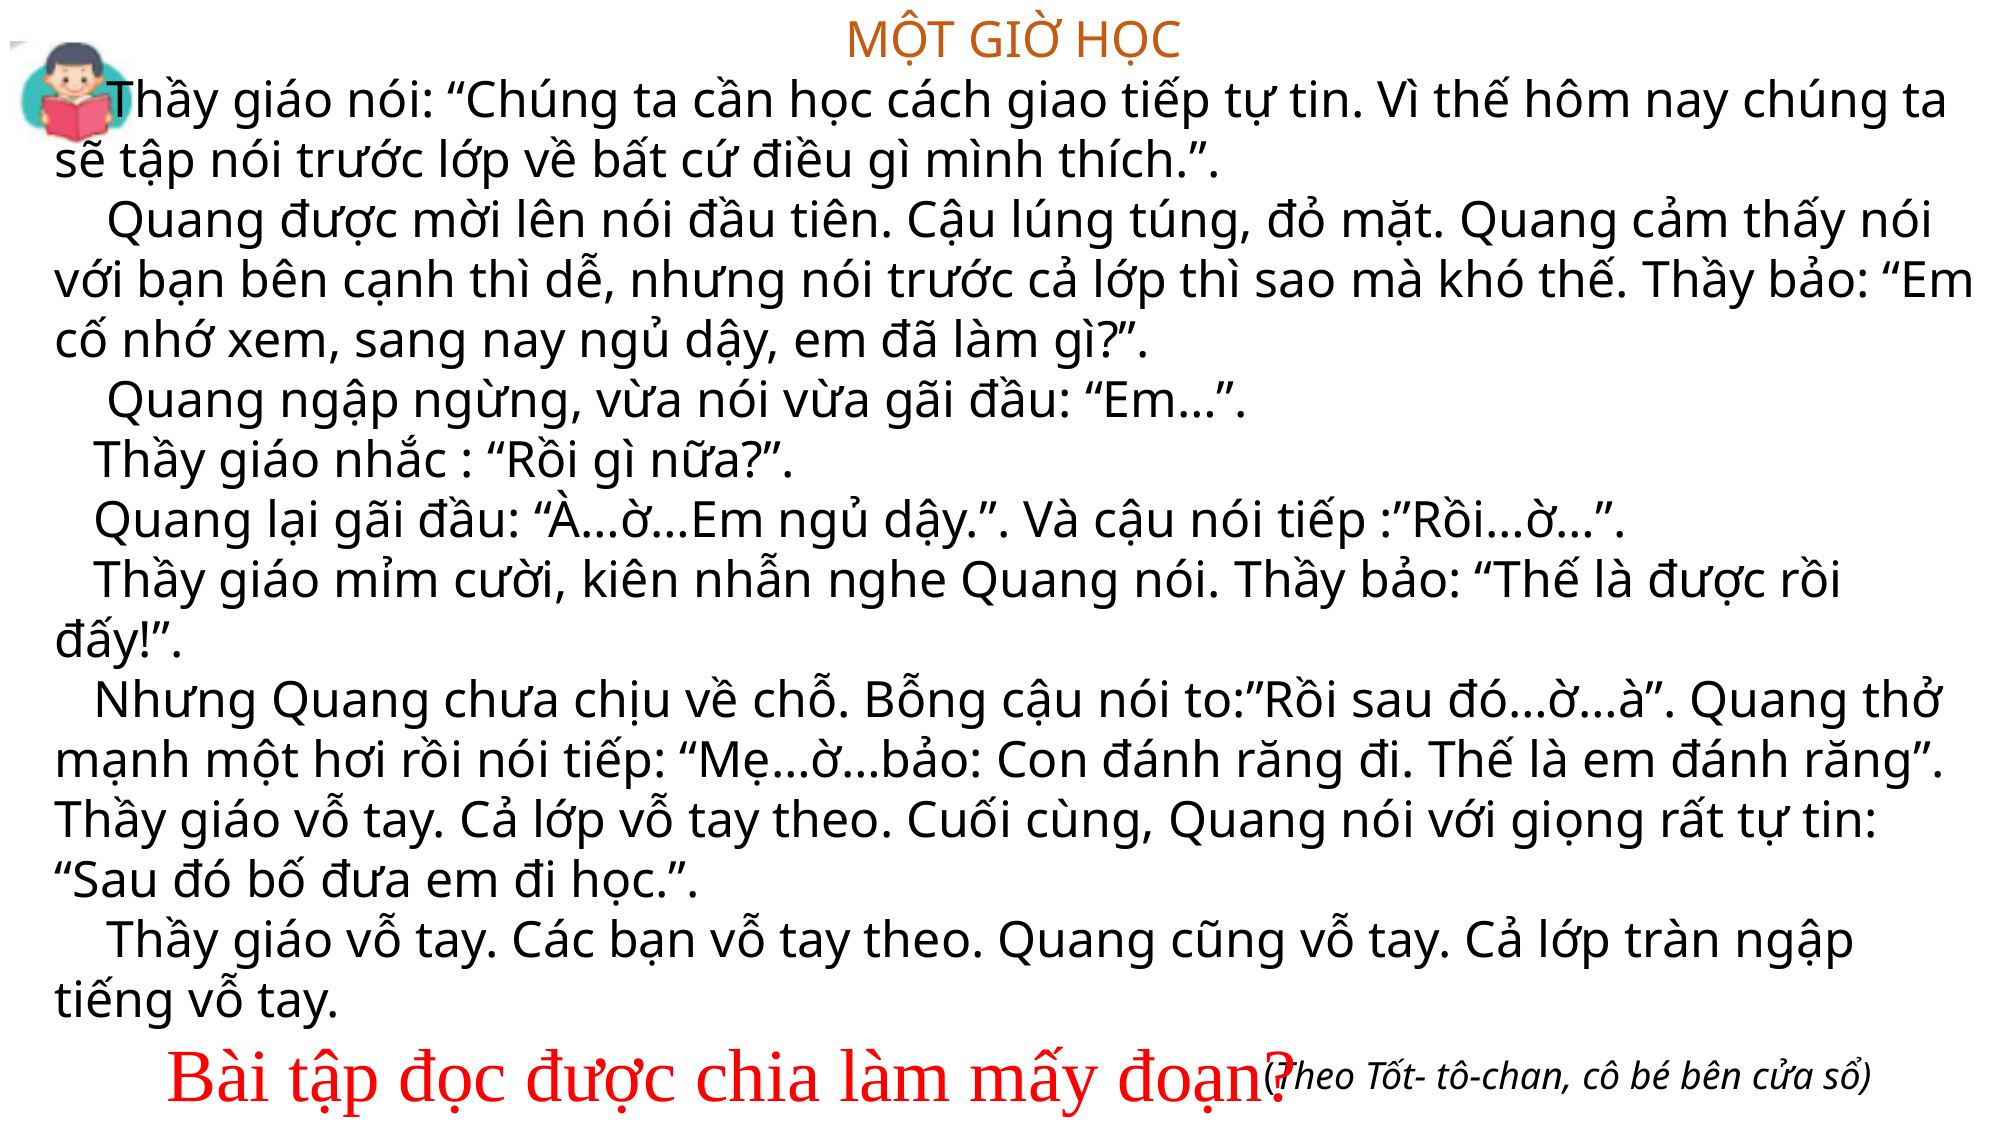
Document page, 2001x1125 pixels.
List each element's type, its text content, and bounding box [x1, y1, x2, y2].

text_box MỘT GIỜ HỌC Thầy giáo nói: “Chúng ta cần học cách giao tiếp tự tin. Vì thế hôm nay chúng ta sẽ tập nói trước lớp về bất cứ điều gì mình thích.”. Quang được mời lên nói đầu tiên. Cậu lúng túng, đỏ mặt. Quang cảm thấy nói với bạn bên cạnh thì dễ, nhưng nói trước cả lớp thì sao mà khó thế. Thầy bảo: “Em cố nhớ xem, sang nay ngủ dậy, em đã làm gì?”. Quang ngập ngừng, vừa nói vừa gãi đầu: “Em…”. Thầy giáo nhắc : “Rồi gì nữa?”. Quang lại gãi đầu: “À…ờ…Em ngủ dậy.”. Và cậu nói tiếp :”Rồi…ờ…”. Thầy giáo mỉm cười, kiên nhẫn nghe Quang nói. Thầy bảo: “Thế là được rồi đấy!”. Nhưng Quang chưa chịu về chỗ. Bỗng cậu nói to:”Rồi sau đó…ờ…à”. Quang thở mạnh một hơi rồi nói tiếp: “Mẹ…ờ…bảo: Con đánh răng đi. Thế là em đánh răng”. Thầy giáo vỗ tay. Cả lớp vỗ tay theo. Cuối cùng, Quang nói với giọng rất tự tin: “Sau đó bố đưa em đi học.”. Thầy giáo vỗ tay. Các bạn vỗ tay theo. Quang cũng vỗ tay. Cả lớp tràn ngập tiếng vỗ tay. (Theo Tốt- tô-chan, cô bé bên cửa sổ) [39, 0, 2000, 1107]
picture [10, 41, 152, 155]
text_box Bài tập đọc được chia làm mấy đoạn? [151, 1018, 1710, 1124]
